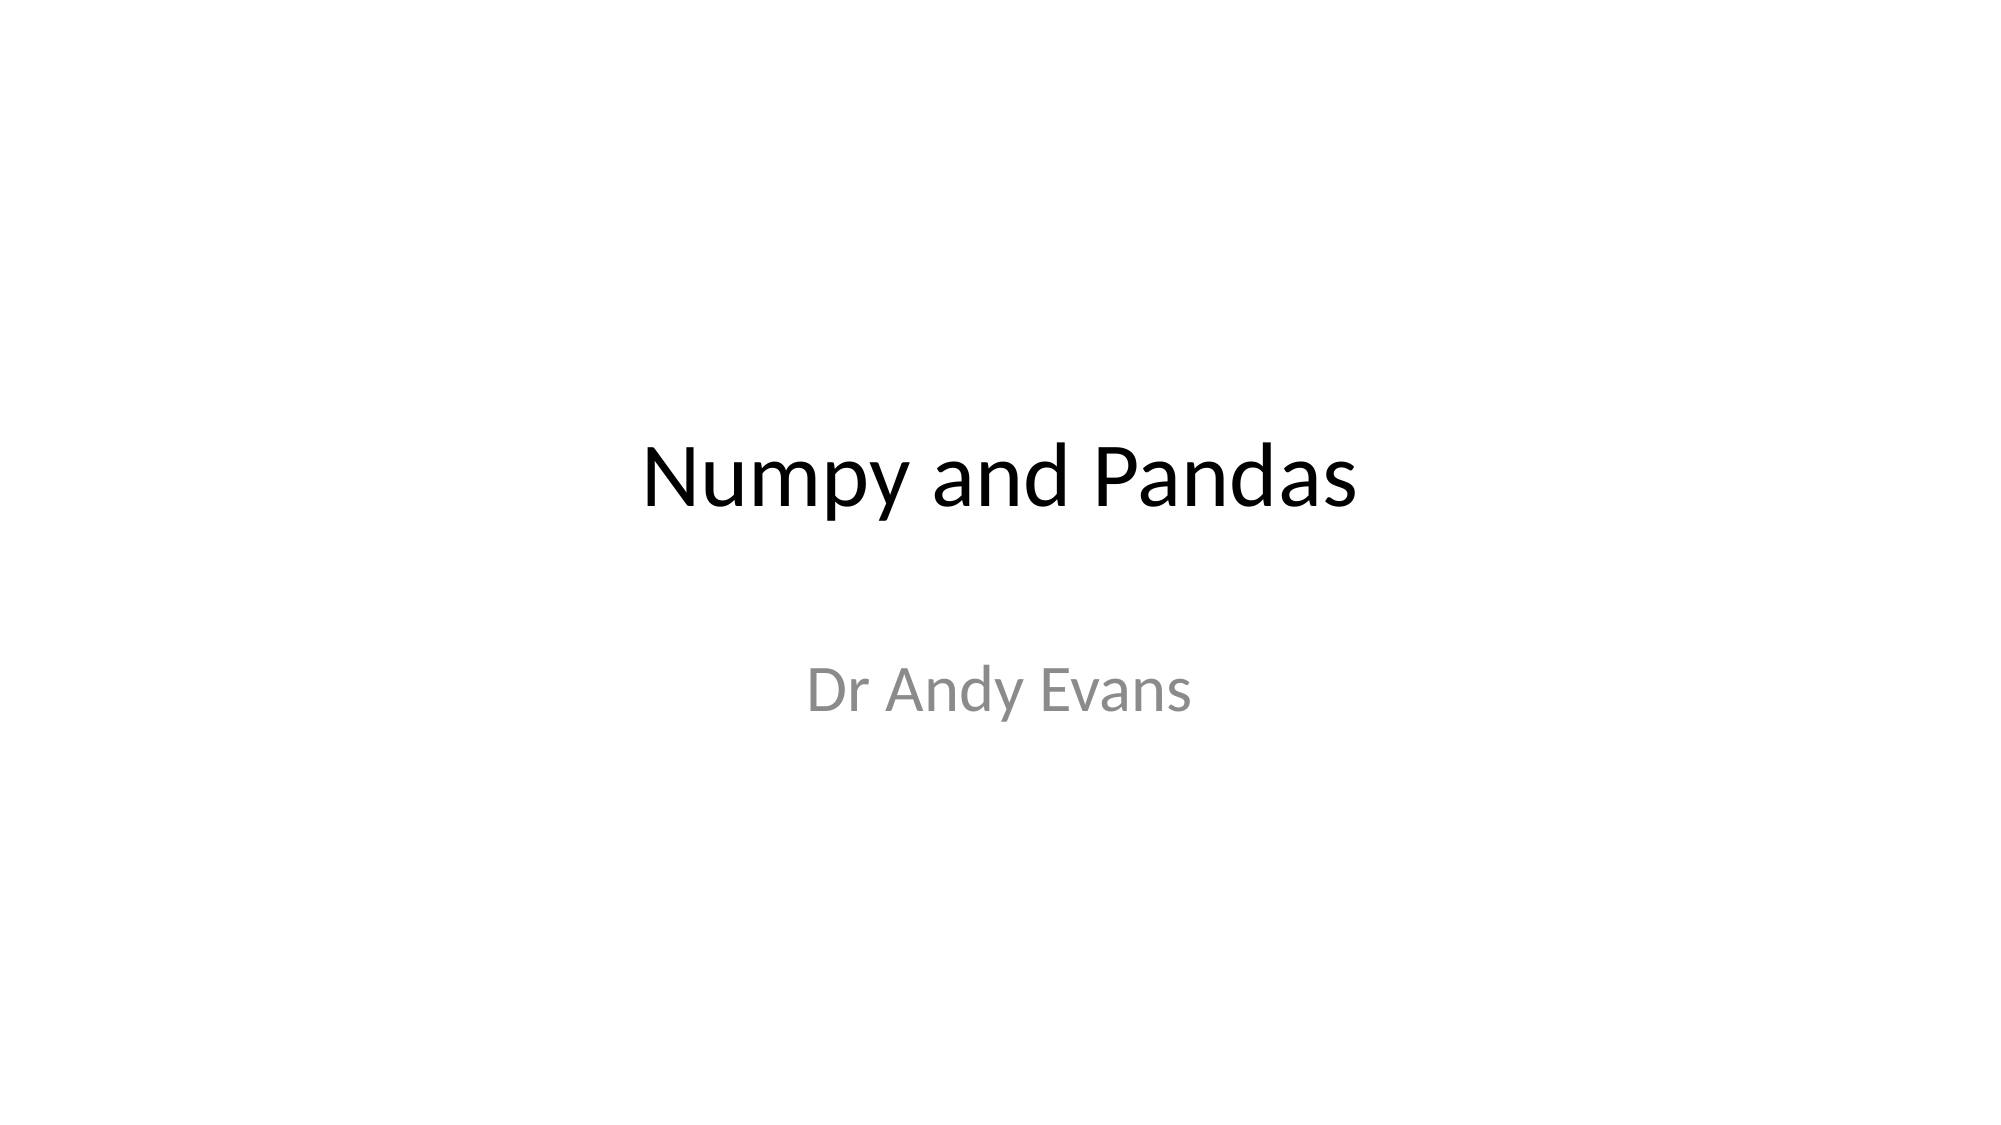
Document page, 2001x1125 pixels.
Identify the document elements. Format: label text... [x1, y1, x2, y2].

subtitle Dr Andy Evans [300, 637, 1700, 925]
title Numpy and Pandas [150, 349, 1850, 591]
